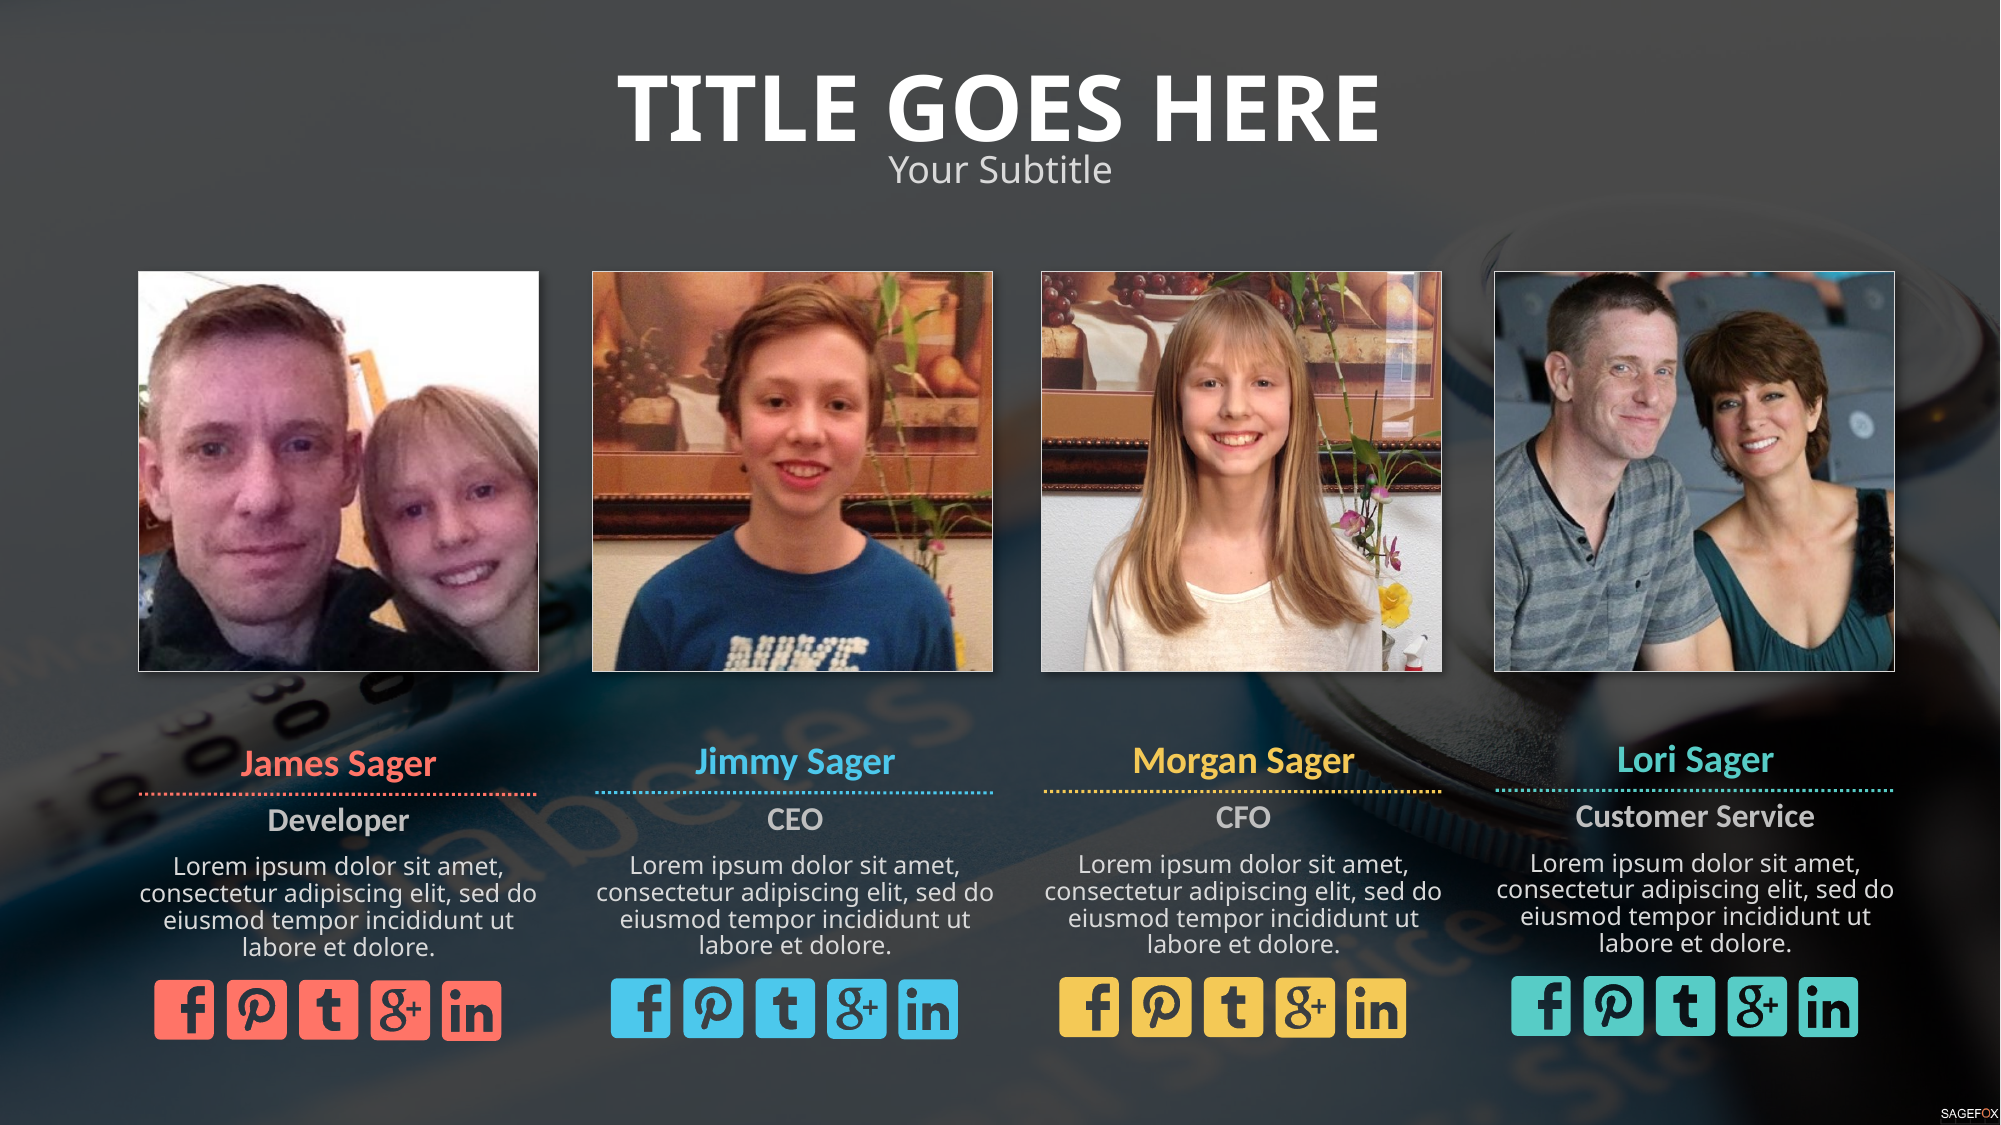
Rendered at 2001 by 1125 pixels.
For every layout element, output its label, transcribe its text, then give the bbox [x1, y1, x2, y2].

picture [0, 0, 2001, 1125]
text_box Customer Service [1520, 796, 1871, 839]
text_box Morgan Sager [1068, 739, 1419, 782]
text_box Lorem ipsum dolor sit amet, consectetur adipiscing elit, sed do eiusmod tempor incididunt ut labore et dolore. [138, 854, 539, 968]
text_box [591, 270, 993, 672]
text_box Lori Sager [1520, 738, 1871, 781]
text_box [548, 42, 1452, 199]
text_box Lorem ipsum dolor sit amet, consectetur adipiscing elit, sed do eiusmod tempor incididunt ut labore et dolore. [595, 852, 996, 966]
text_box [1494, 271, 1896, 673]
text_box [138, 270, 540, 672]
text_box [1511, 976, 1859, 1038]
text_box [1040, 270, 1442, 672]
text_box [1059, 977, 1407, 1039]
text_box Developer [163, 799, 514, 842]
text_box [610, 978, 958, 1040]
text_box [154, 979, 502, 1041]
text_box James Sager [163, 742, 514, 785]
text_box CFO [1068, 797, 1419, 840]
text_box Lorem ipsum dolor sit amet, consectetur adipiscing elit, sed do eiusmod tempor incididunt ut labore et dolore. [1043, 851, 1444, 965]
text_box Lorem ipsum dolor sit amet, consectetur adipiscing elit, sed do eiusmod tempor incididunt ut labore et dolore. [1495, 850, 1896, 964]
text_box Jimmy Sager [620, 740, 971, 784]
text_box CEO [620, 798, 971, 841]
